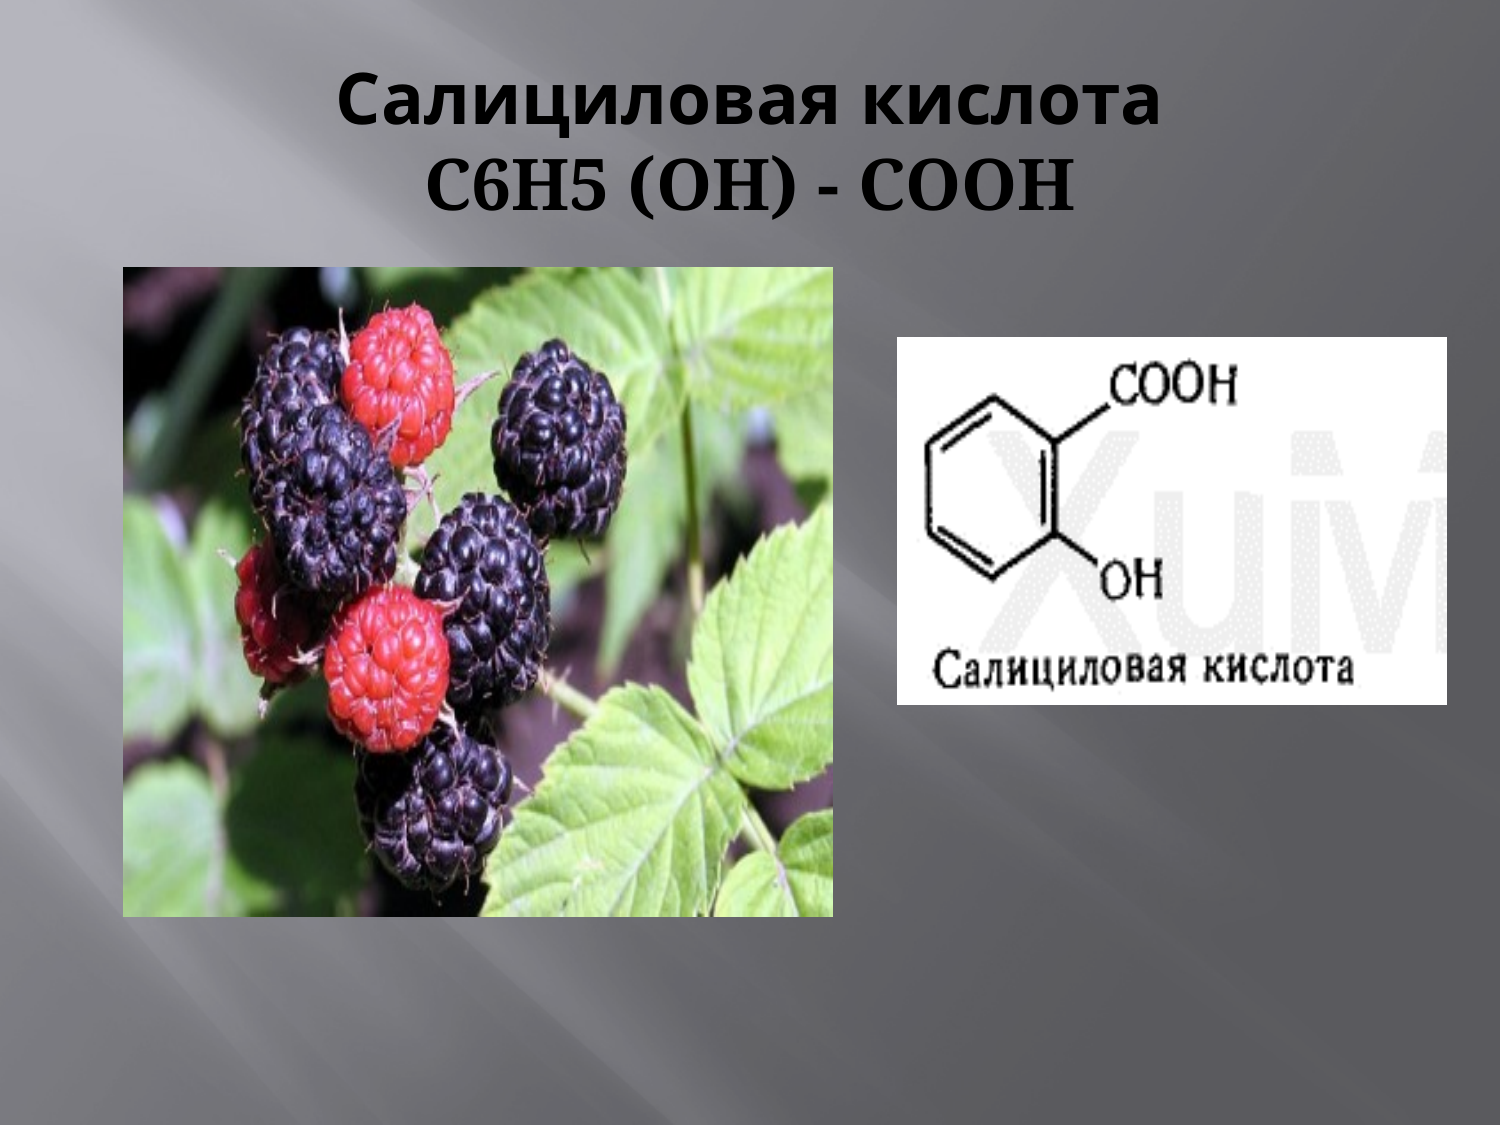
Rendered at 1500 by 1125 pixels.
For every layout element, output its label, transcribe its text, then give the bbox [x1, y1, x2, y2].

title Салициловая кислота С6Н5 (ОН) - СООН [75, 45, 1425, 233]
picture [123, 266, 833, 918]
picture [897, 337, 1447, 705]
